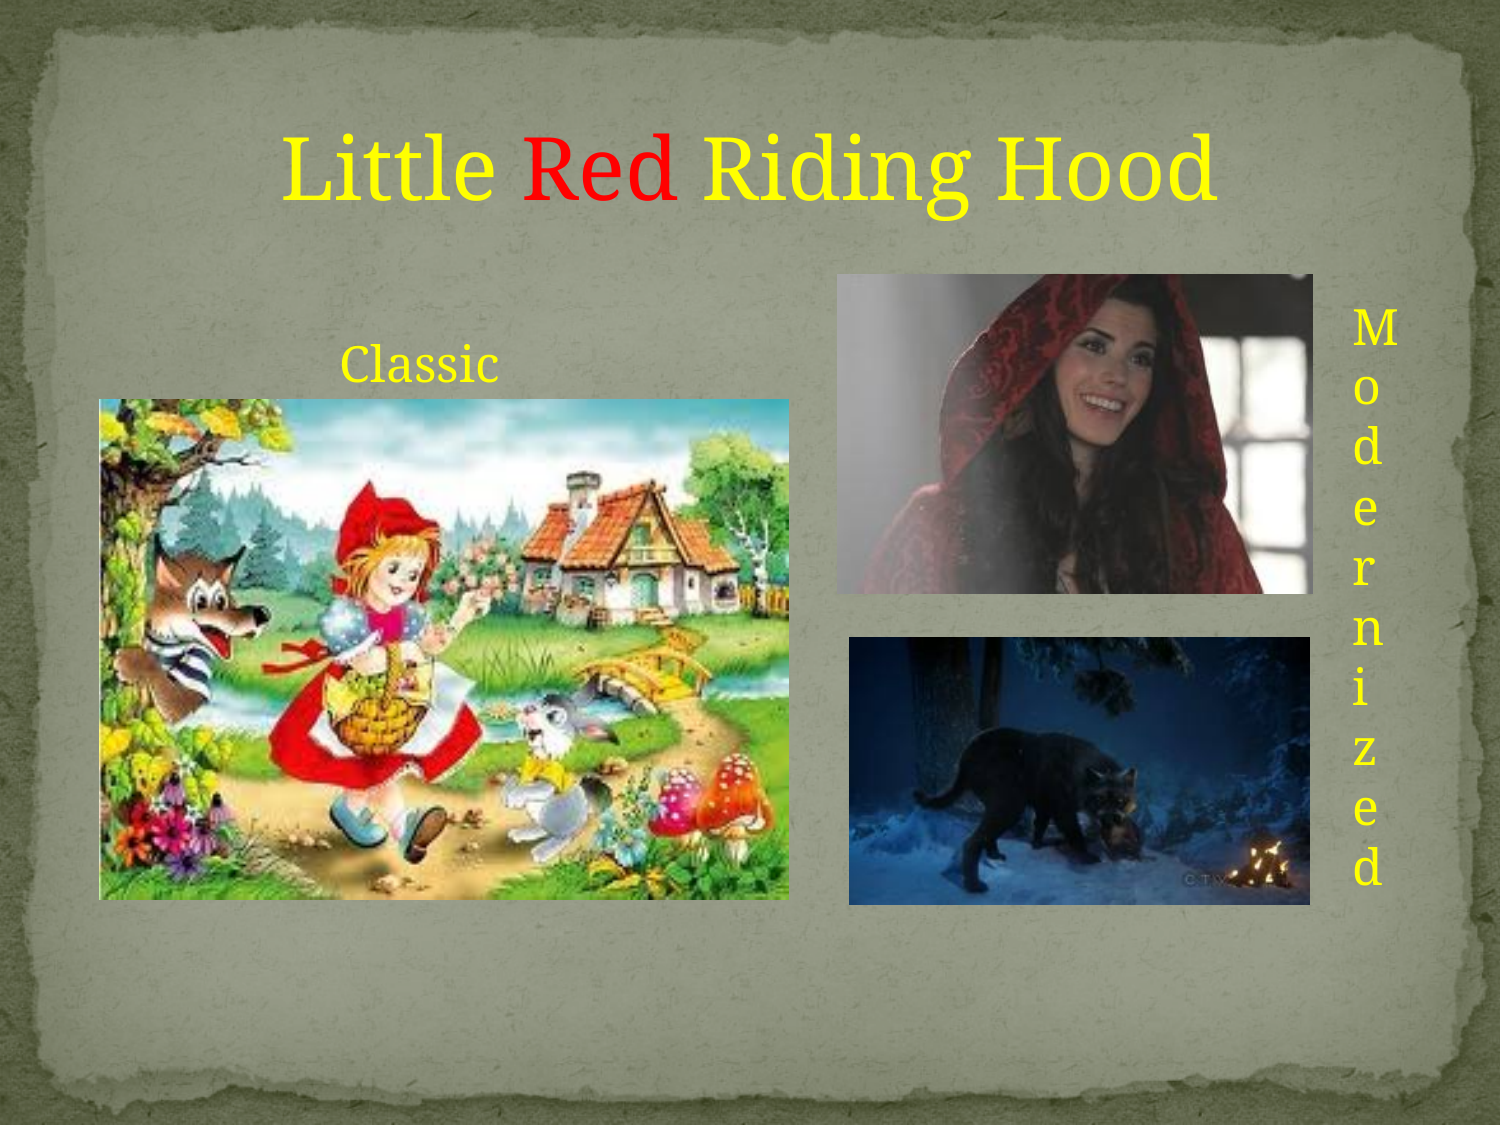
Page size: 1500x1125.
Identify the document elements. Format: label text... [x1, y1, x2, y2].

title Little Red Riding Hood [75, 24, 1425, 225]
text_box Classic [324, 324, 738, 398]
picture [0, 0, 1500, 1125]
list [837, 274, 1313, 595]
text_box M o d e r n i z e d [1337, 287, 1413, 909]
